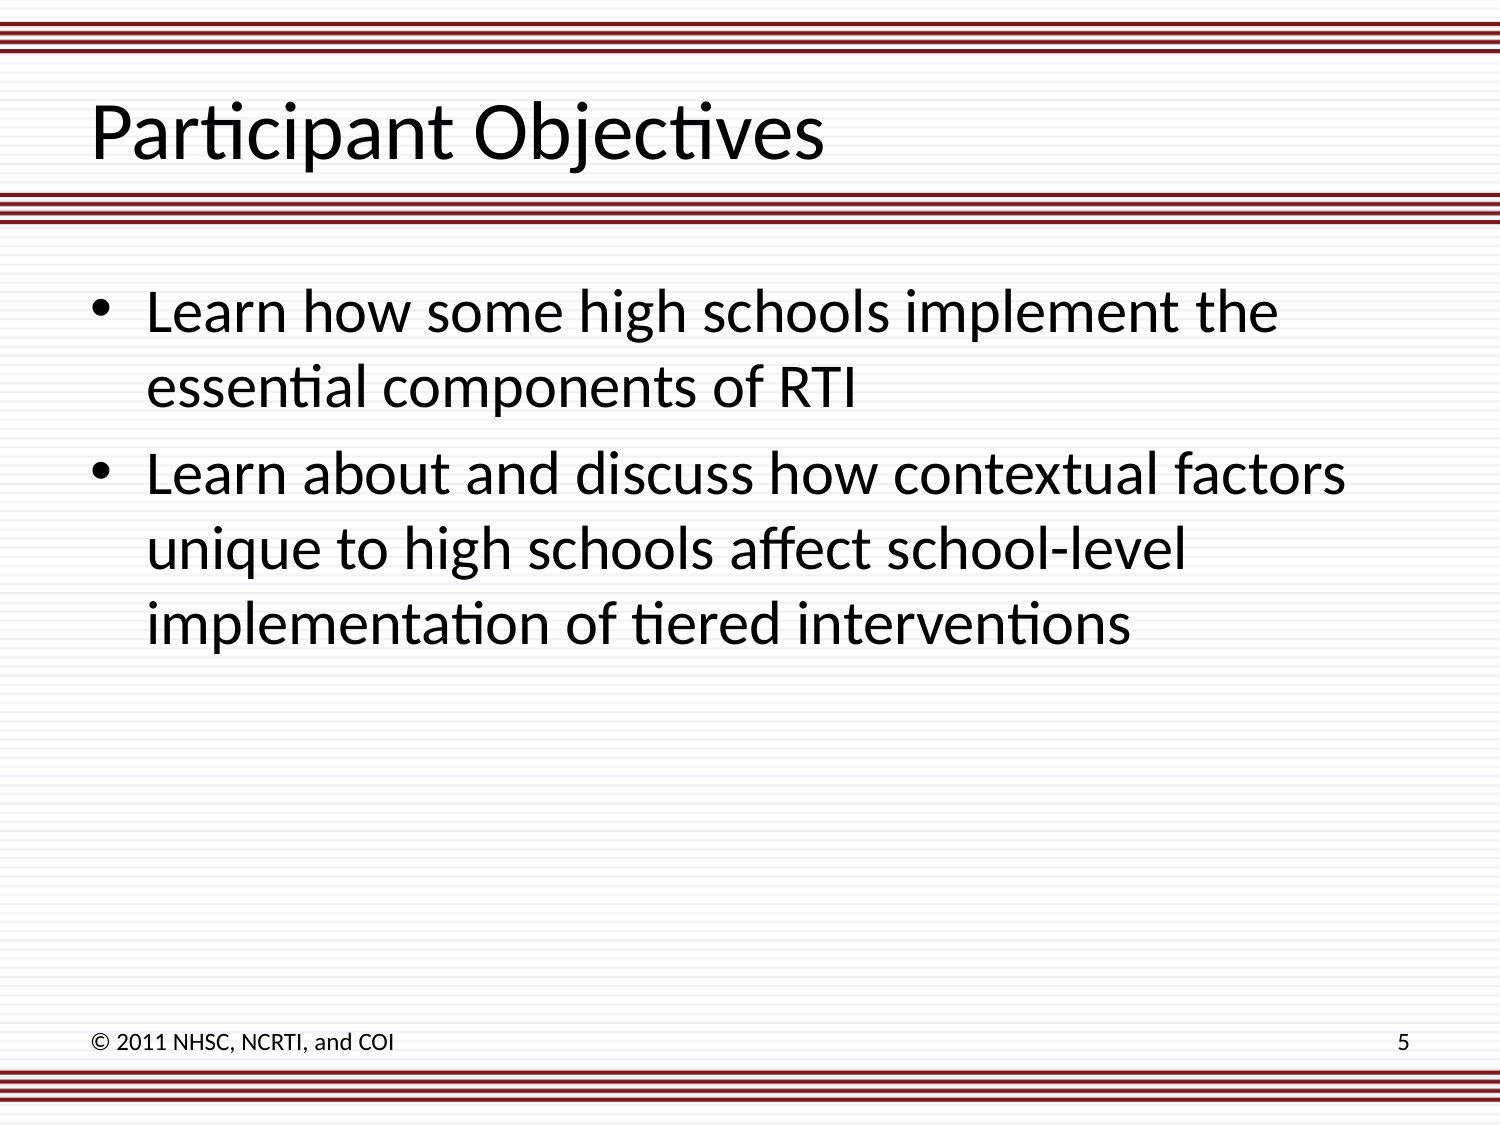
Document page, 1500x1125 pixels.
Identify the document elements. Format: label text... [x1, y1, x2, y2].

list Learn how some high schools implement the essential components of RTI Learn about and discuss how contextual factors unique to high schools affect school-level implementation of tiered interventions [74, 262, 1426, 1006]
title Participant Objectives [74, 44, 1426, 209]
picture [0, 0, 1500, 1125]
footer © 2011 NHSC, NCRTI, and COI [75, 1010, 550, 1071]
slide_number 5 [1074, 1010, 1425, 1071]
